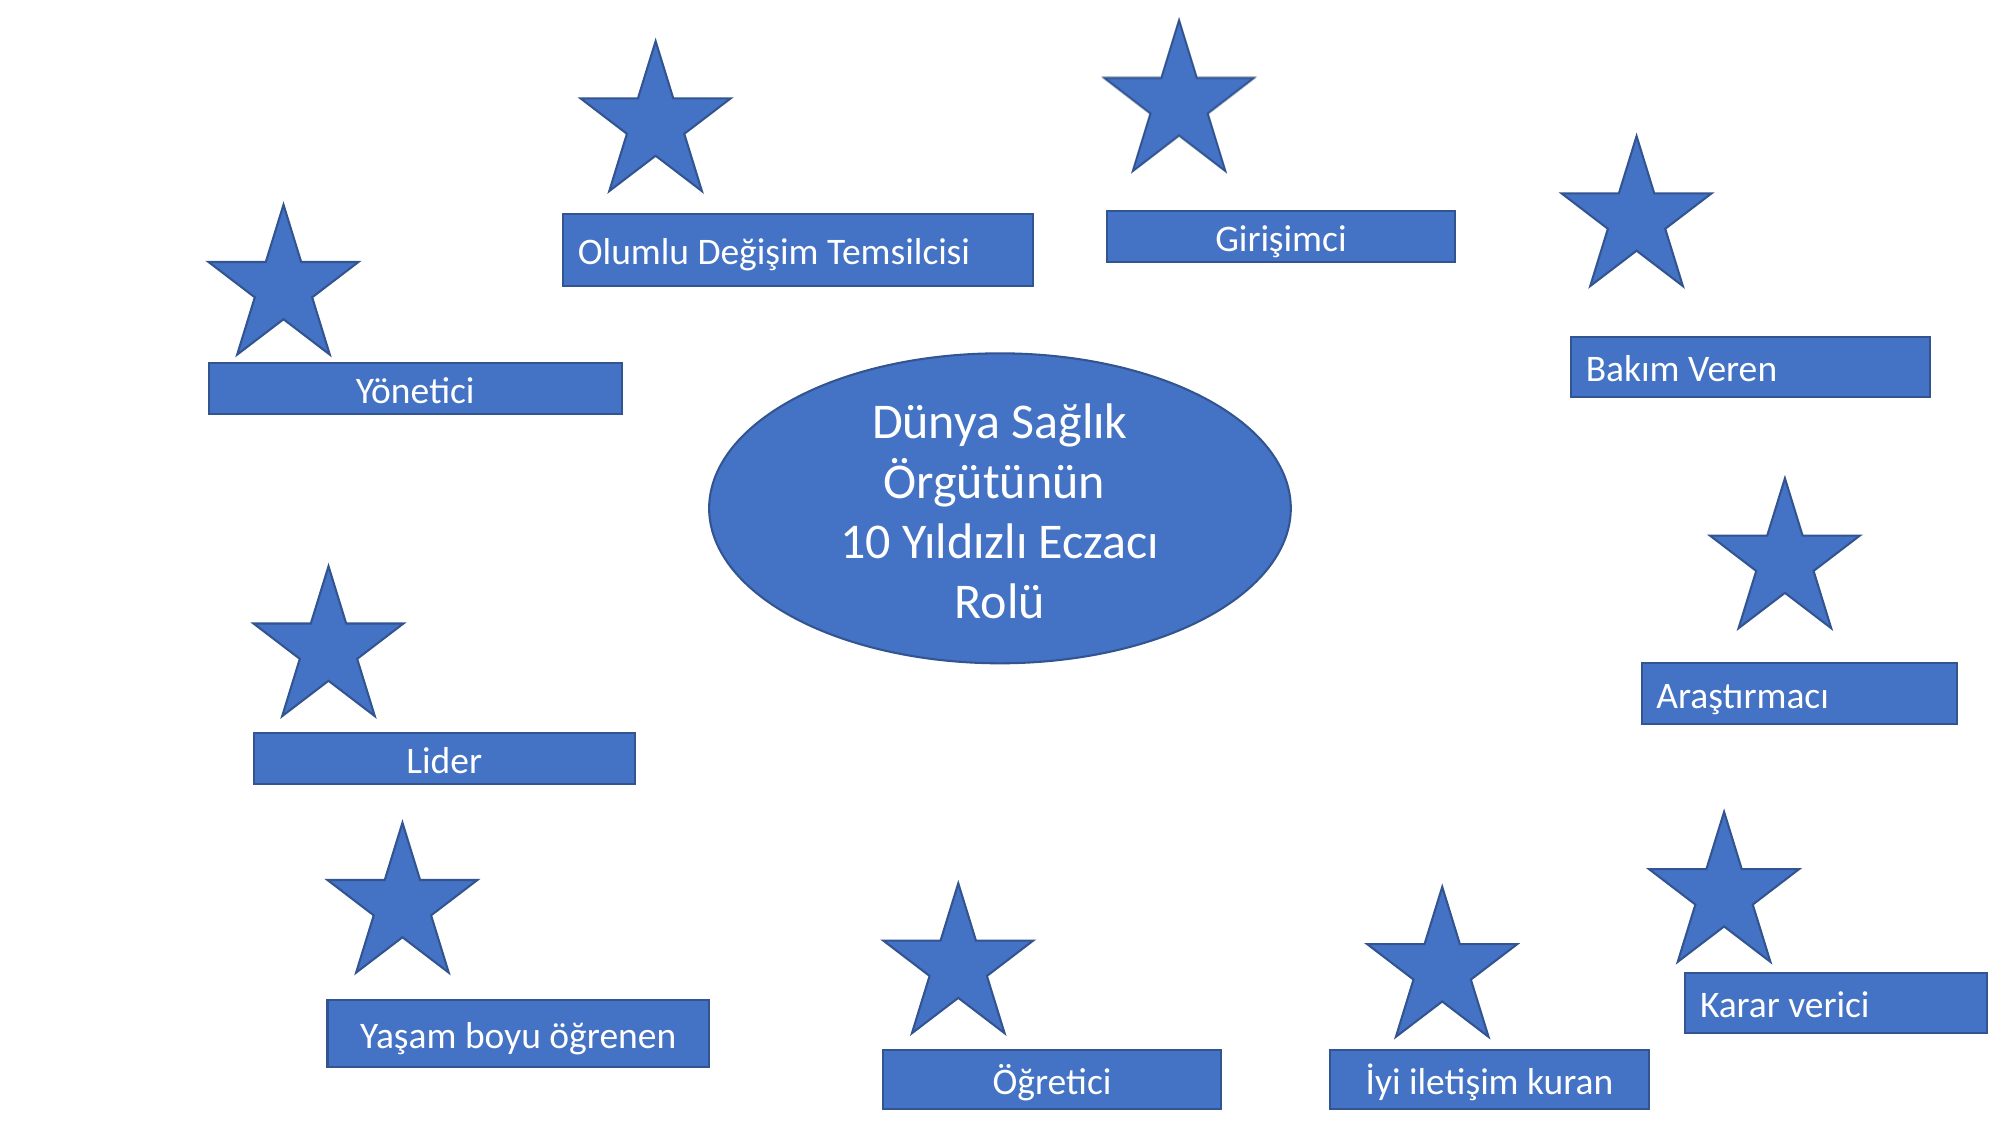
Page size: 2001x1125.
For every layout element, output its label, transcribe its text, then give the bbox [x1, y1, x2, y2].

picture [1100, 16, 1257, 174]
text_box Dünya Sağlık Örgütünün 10 Yıldızlı Eczacı Rolü [708, 352, 1292, 665]
text_box [880, 879, 1037, 1037]
text_box [324, 819, 481, 976]
text_box Yönetici [208, 362, 623, 415]
text_box [1364, 883, 1521, 1040]
text_box [1646, 808, 1803, 965]
text_box Girişimci [1106, 210, 1456, 263]
text_box İyi iletişim kuran [1329, 1049, 1650, 1110]
text_box Lider [253, 732, 636, 785]
text_box [250, 562, 407, 719]
text_box [577, 37, 734, 194]
text_box Bakım Veren [1570, 336, 1931, 398]
text_box Öğretici [882, 1049, 1222, 1110]
text_box Yaşam boyu öğrenen [326, 999, 710, 1068]
text_box [1558, 132, 1715, 289]
text_box [205, 201, 362, 358]
text_box [1706, 474, 1863, 632]
text_box Karar verici [1684, 972, 1988, 1034]
text_box Araştırmacı [1641, 662, 1958, 725]
text_box Olumlu Değişim Temsilcisi [562, 213, 1034, 287]
